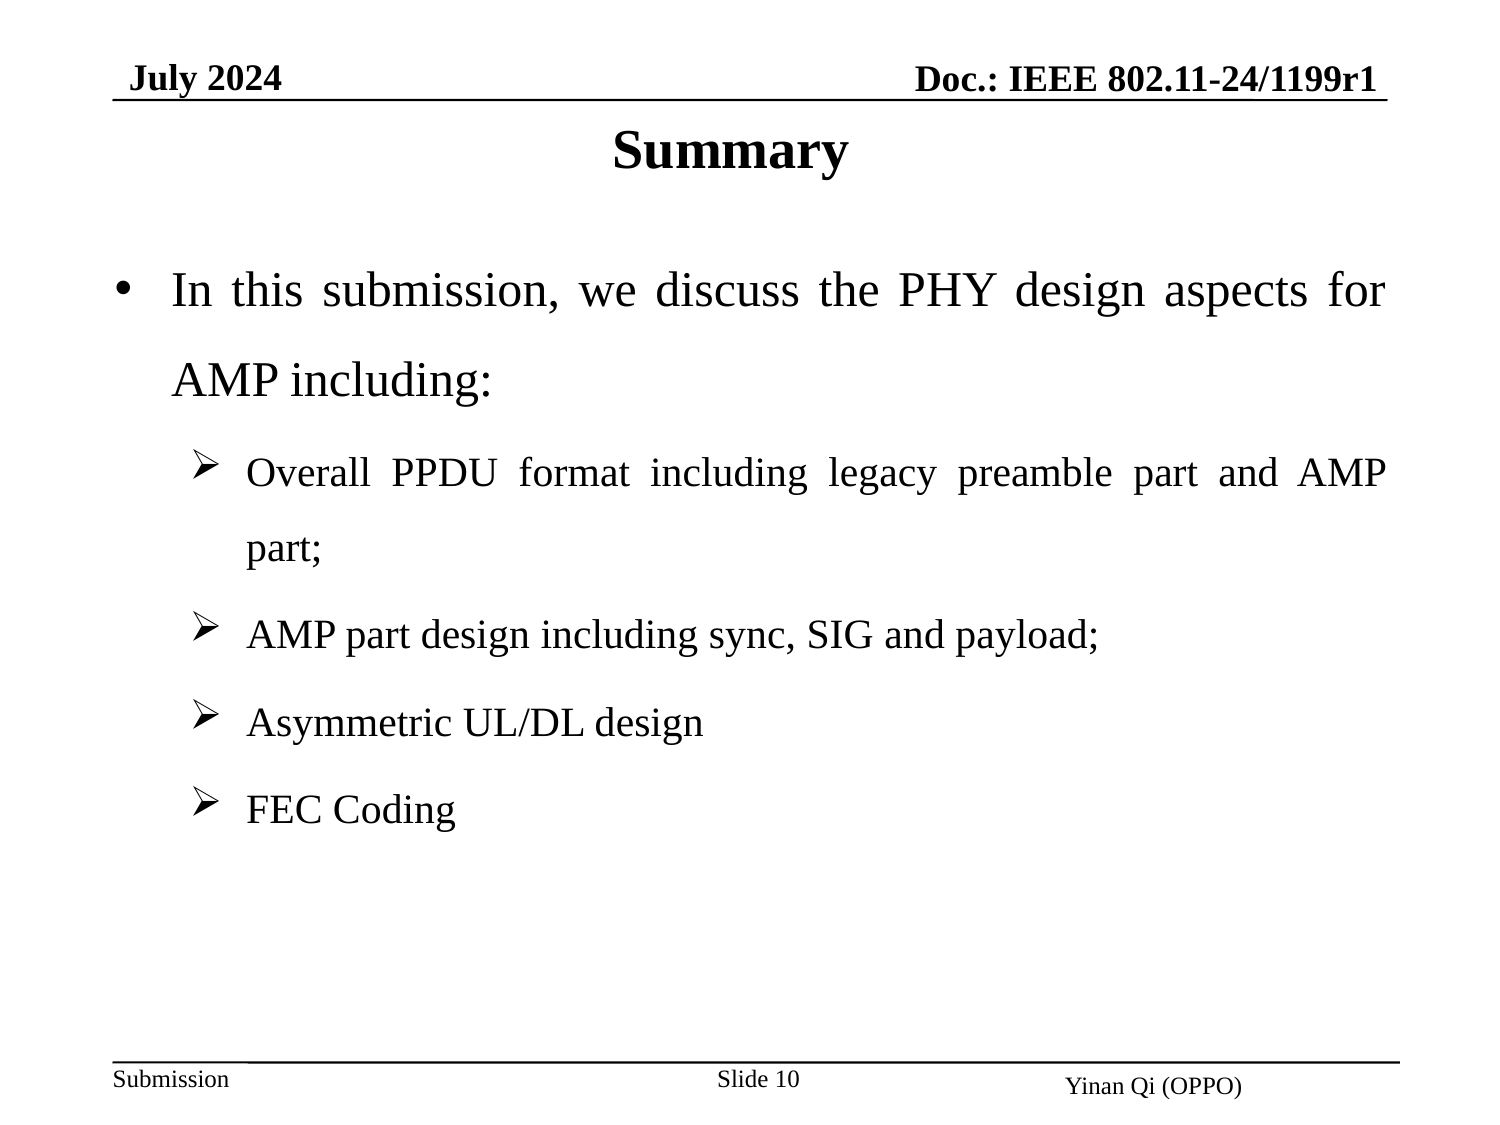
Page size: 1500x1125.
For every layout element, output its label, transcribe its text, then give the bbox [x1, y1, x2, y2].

text_box Slide 10 [712, 1062, 800, 1122]
text_box Summary [62, 112, 1400, 193]
text_box Yinan Qi (OPPO) [1050, 1062, 1402, 1093]
text_box July 2024 [114, 45, 493, 100]
text_box In this submission, we discuss the PHY design aspects for AMP including: Overall PPDU format including legacy preamble part and AMP part; AMP part design including sync, SIG and payload; Asymmetric UL/DL design FEC Coding [99, 219, 1402, 840]
text_box Doc.: IEEE 802.11-24/1199r1 [899, 46, 1413, 107]
